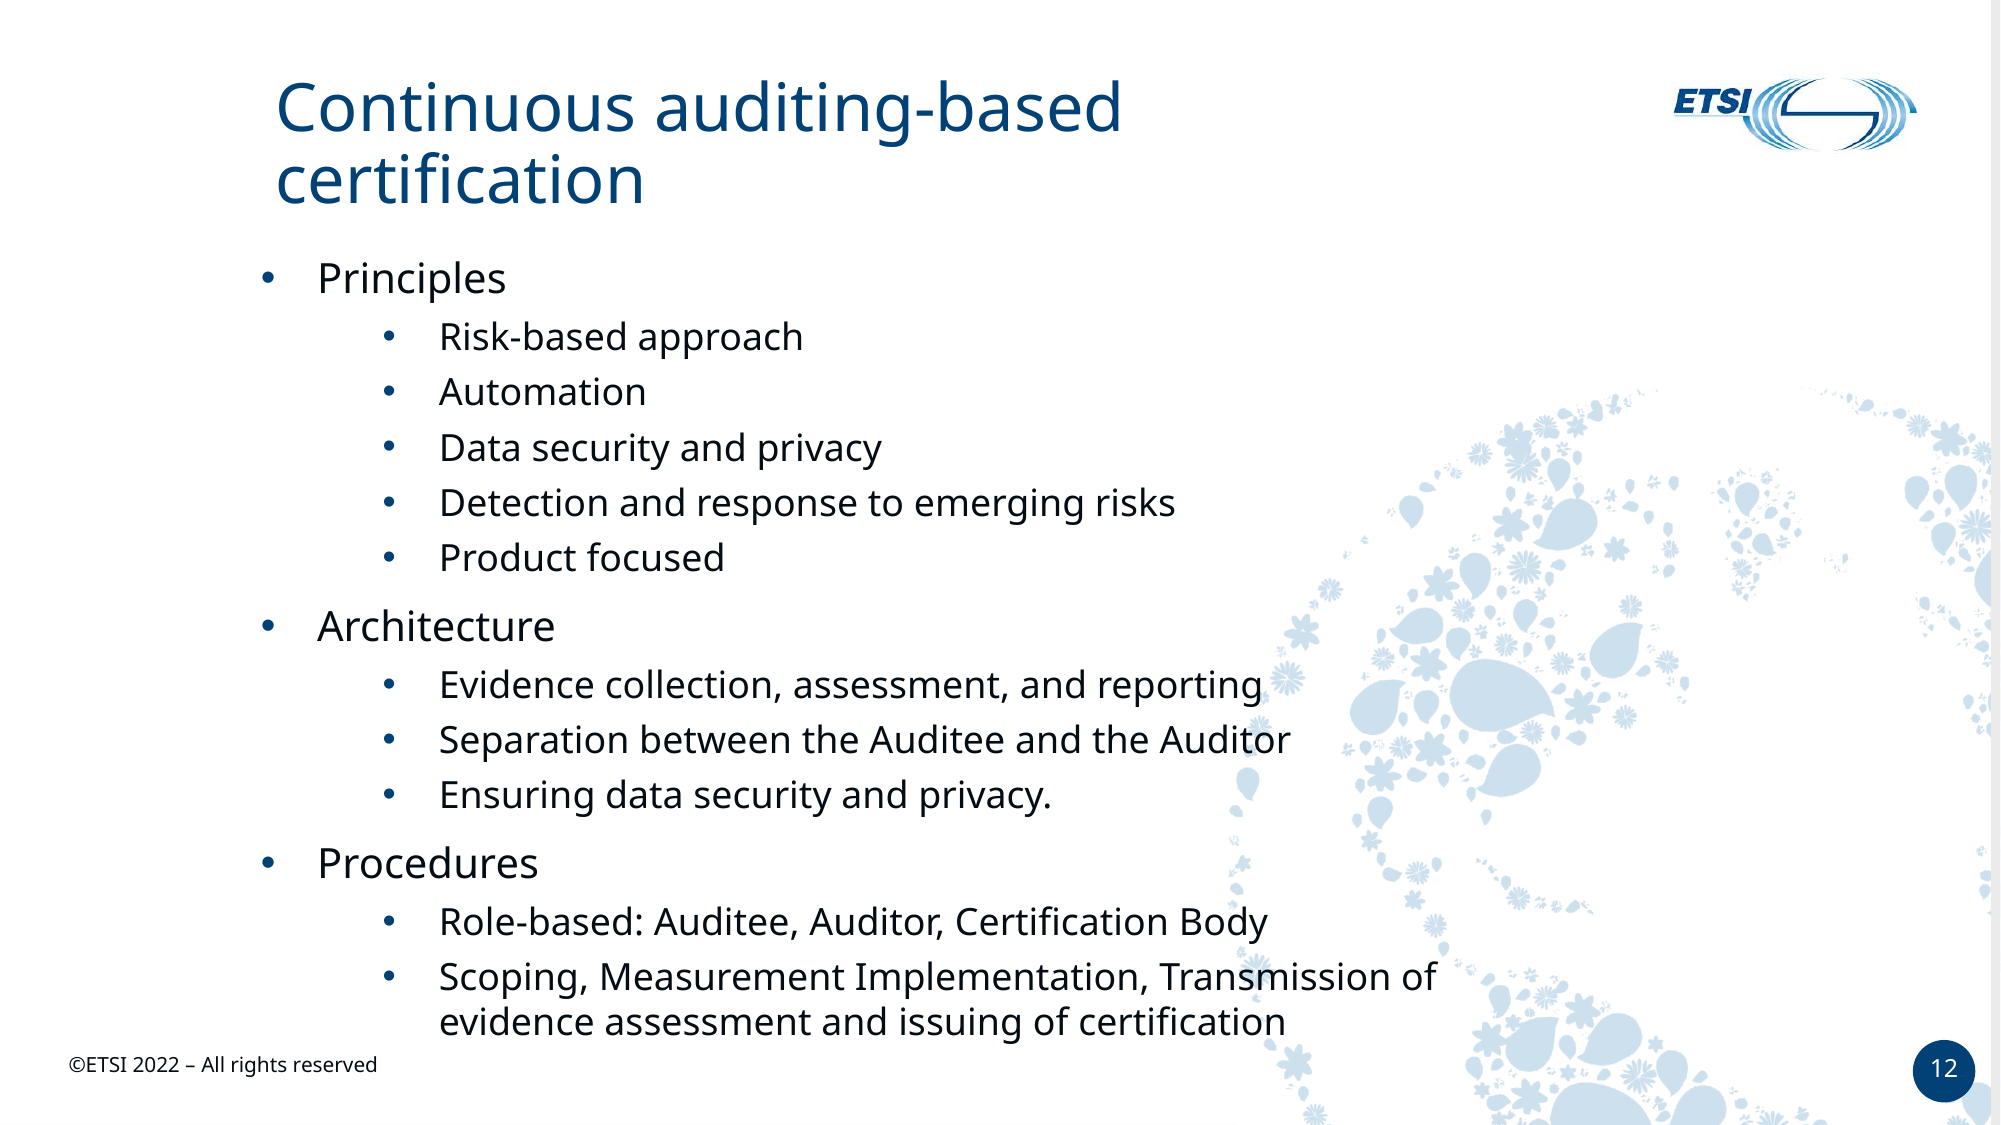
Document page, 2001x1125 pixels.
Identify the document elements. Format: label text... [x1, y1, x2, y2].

picture [1149, 289, 1991, 1125]
list Principles Risk-based approach Automation Data security and privacy Detection and response to emerging risks Product focused Architecture Evidence collection, assessment, and reporting Separation between the Auditee and the Auditor Ensuring data security and privacy. Procedures Role-based: Auditee, Auditor, Certification Body Scoping, Measurement Implementation, Transmission of evidence assessment and issuing of certification [260, 244, 1503, 1059]
slide_number 12 [1897, 1040, 1992, 1100]
picture [1671, 66, 1931, 157]
title Continuous auditing-based certification [260, 66, 1503, 233]
